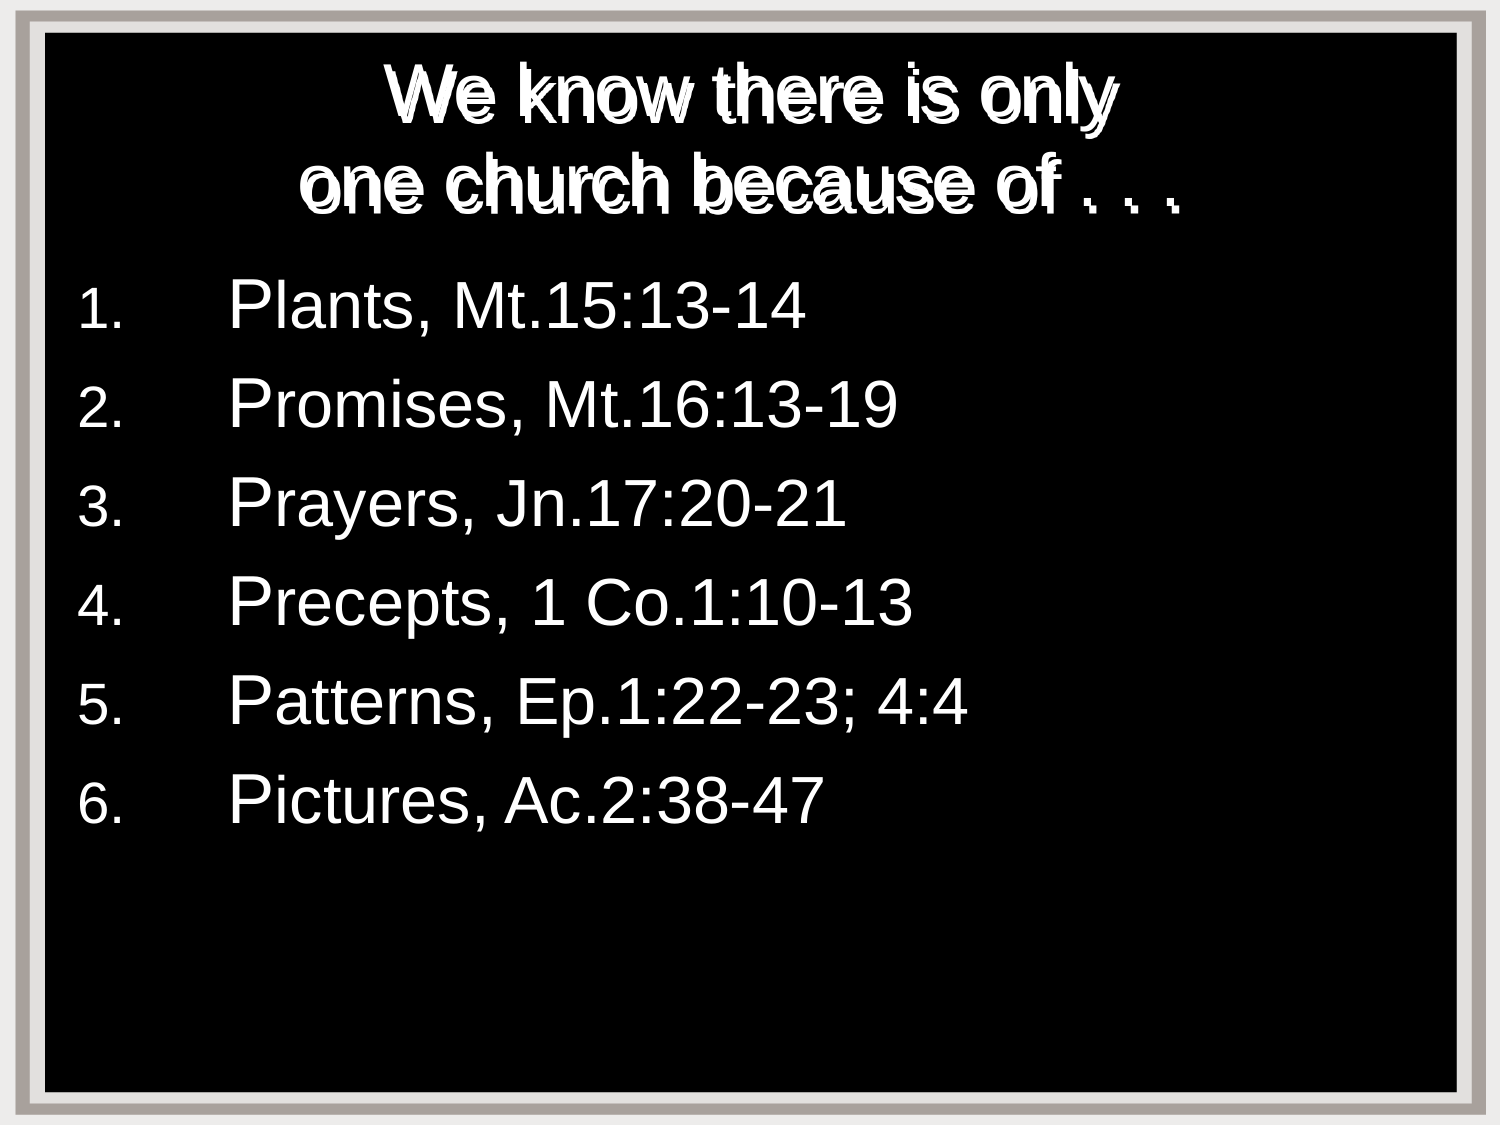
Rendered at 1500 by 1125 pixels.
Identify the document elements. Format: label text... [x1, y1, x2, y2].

picture [0, 0, 1500, 1125]
title We know there is only one church because of . . . [62, 37, 1438, 225]
list 1. Plants, Mt.15:13-14 2. Promises, Mt.16:13-19 3. Prayers, Jn.17:20-21 4. Precepts, 1 Co.1:10-13 5. Patterns, Ep.1:22-23; 4:4 6. Pictures, Ac.2:38-47 [62, 249, 1438, 1088]
